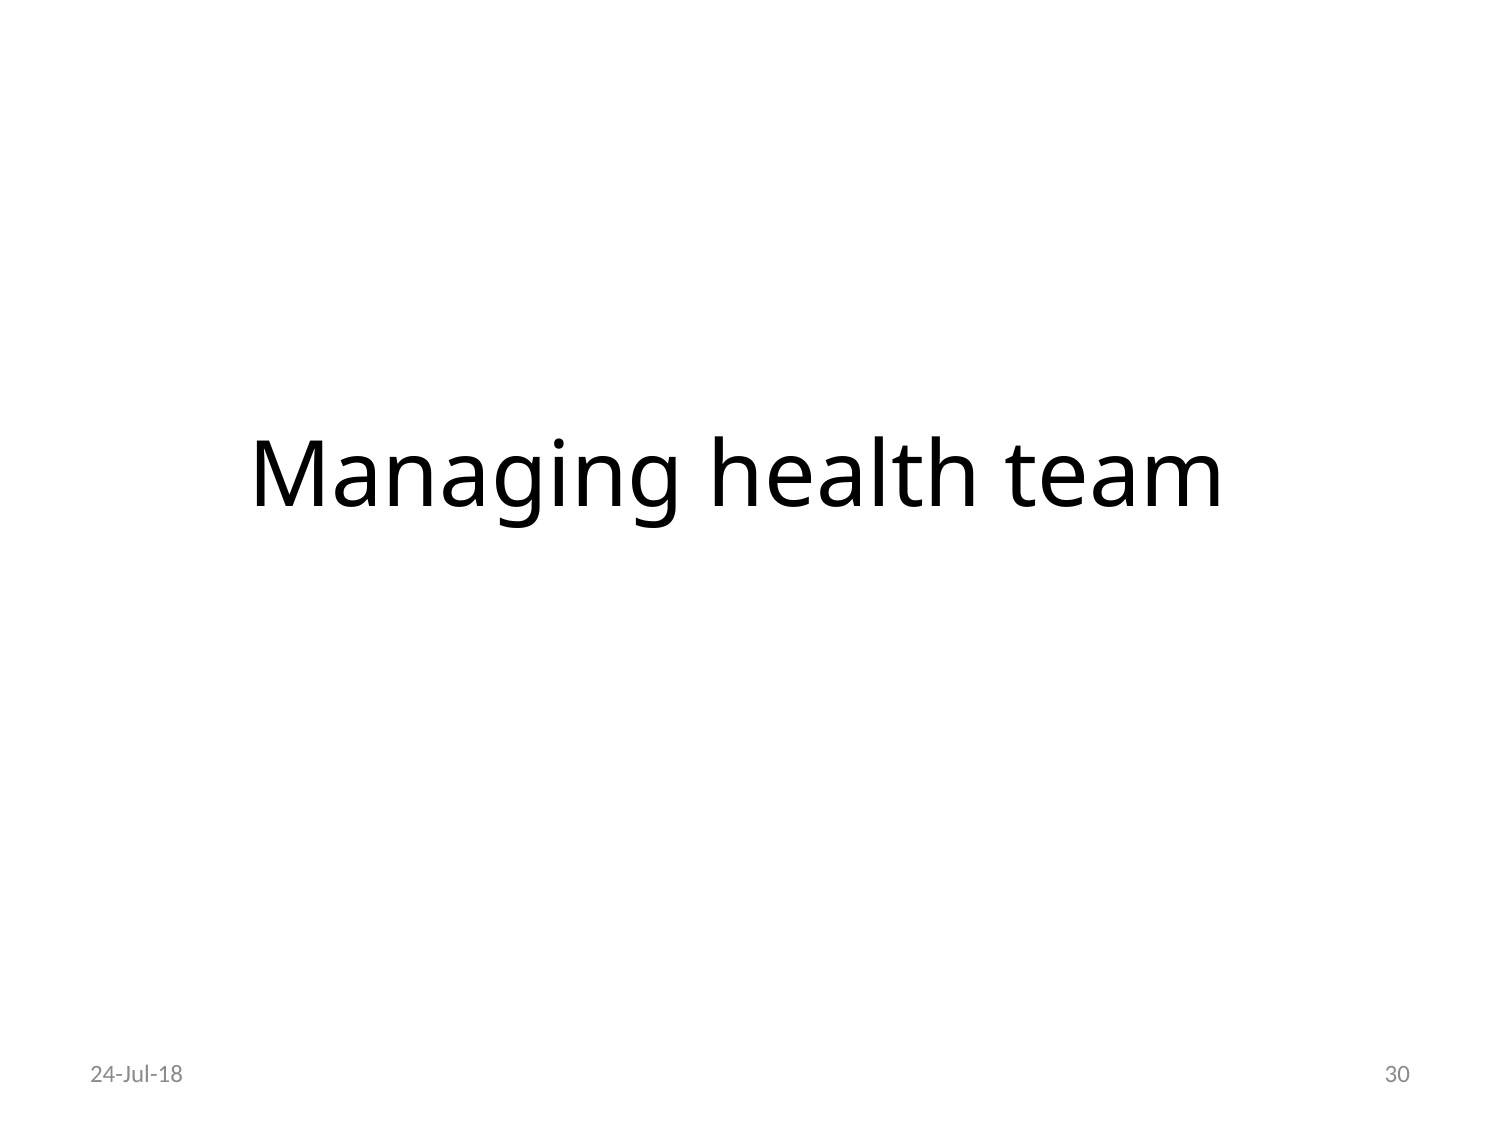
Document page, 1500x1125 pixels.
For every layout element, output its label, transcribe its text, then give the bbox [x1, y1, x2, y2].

slide_number 30 [1074, 1042, 1425, 1103]
slide_number 24-Jul-18 [75, 1042, 425, 1103]
title Managing health team [112, 349, 1388, 591]
